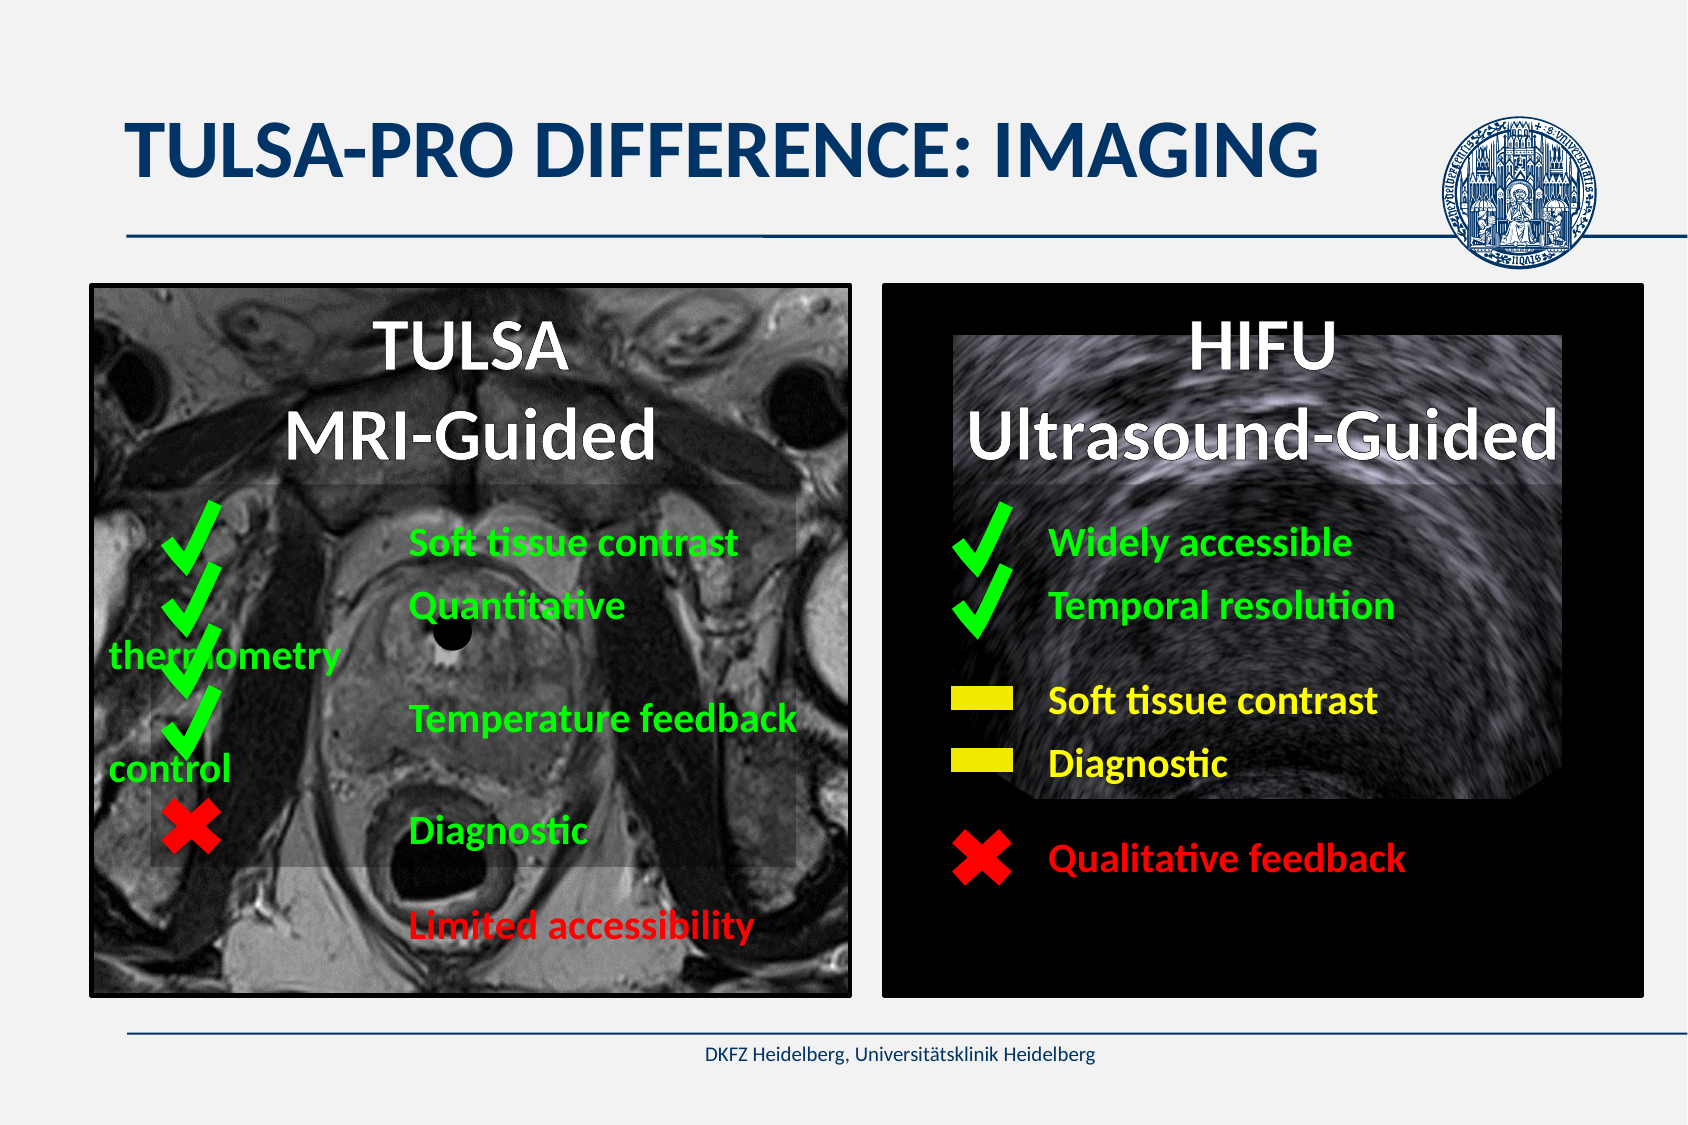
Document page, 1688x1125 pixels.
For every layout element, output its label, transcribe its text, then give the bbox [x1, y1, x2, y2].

title TULSA-PRO DIFFERENCE: IMAGING [108, 49, 1424, 238]
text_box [886, 287, 1640, 994]
list DKFZ Heidelberg, Universitätsklinik Heidelberg [146, 1033, 1655, 1125]
picture [93, 287, 848, 994]
